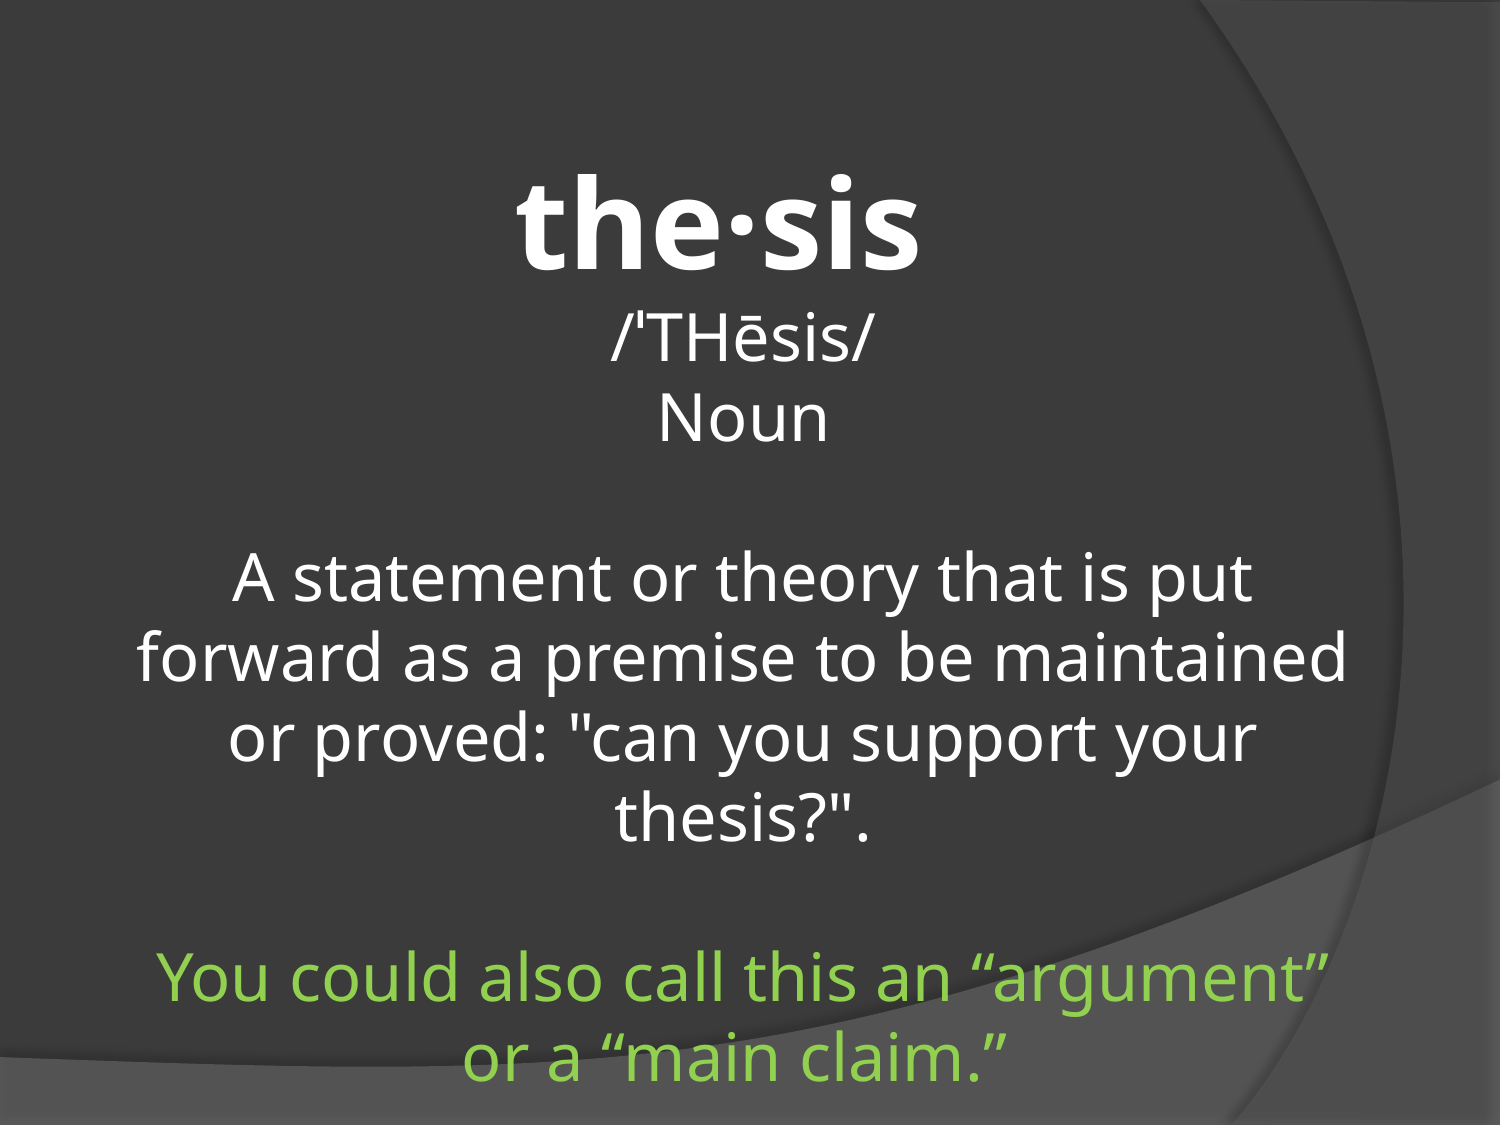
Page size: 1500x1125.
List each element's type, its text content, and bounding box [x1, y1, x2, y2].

text_box the·sis /ˈTHēsis/ Noun A statement or theory that is put forward as a premise to be maintained or proved: "can you support your thesis?". You could also call this an “argument” or a “main claim.” [112, 137, 1375, 1112]
